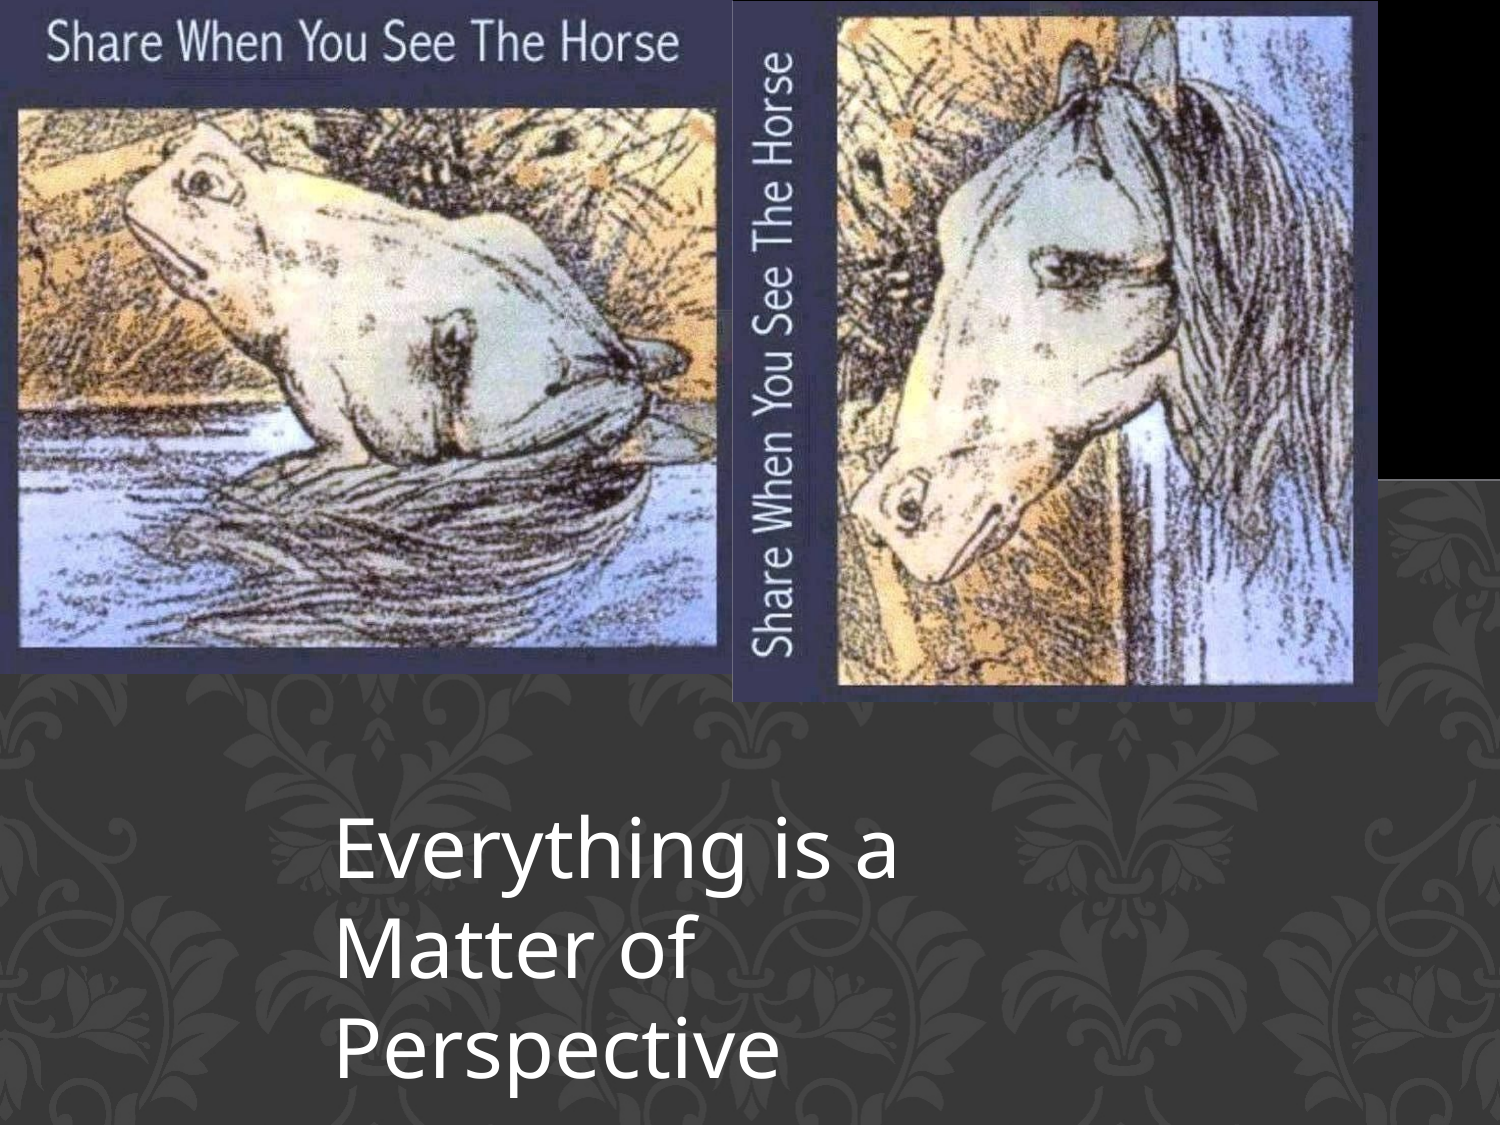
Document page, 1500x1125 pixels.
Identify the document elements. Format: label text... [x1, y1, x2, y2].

picture [0, 0, 1406, 702]
text_box Everything is a Matter of Perspective [317, 787, 1148, 1103]
